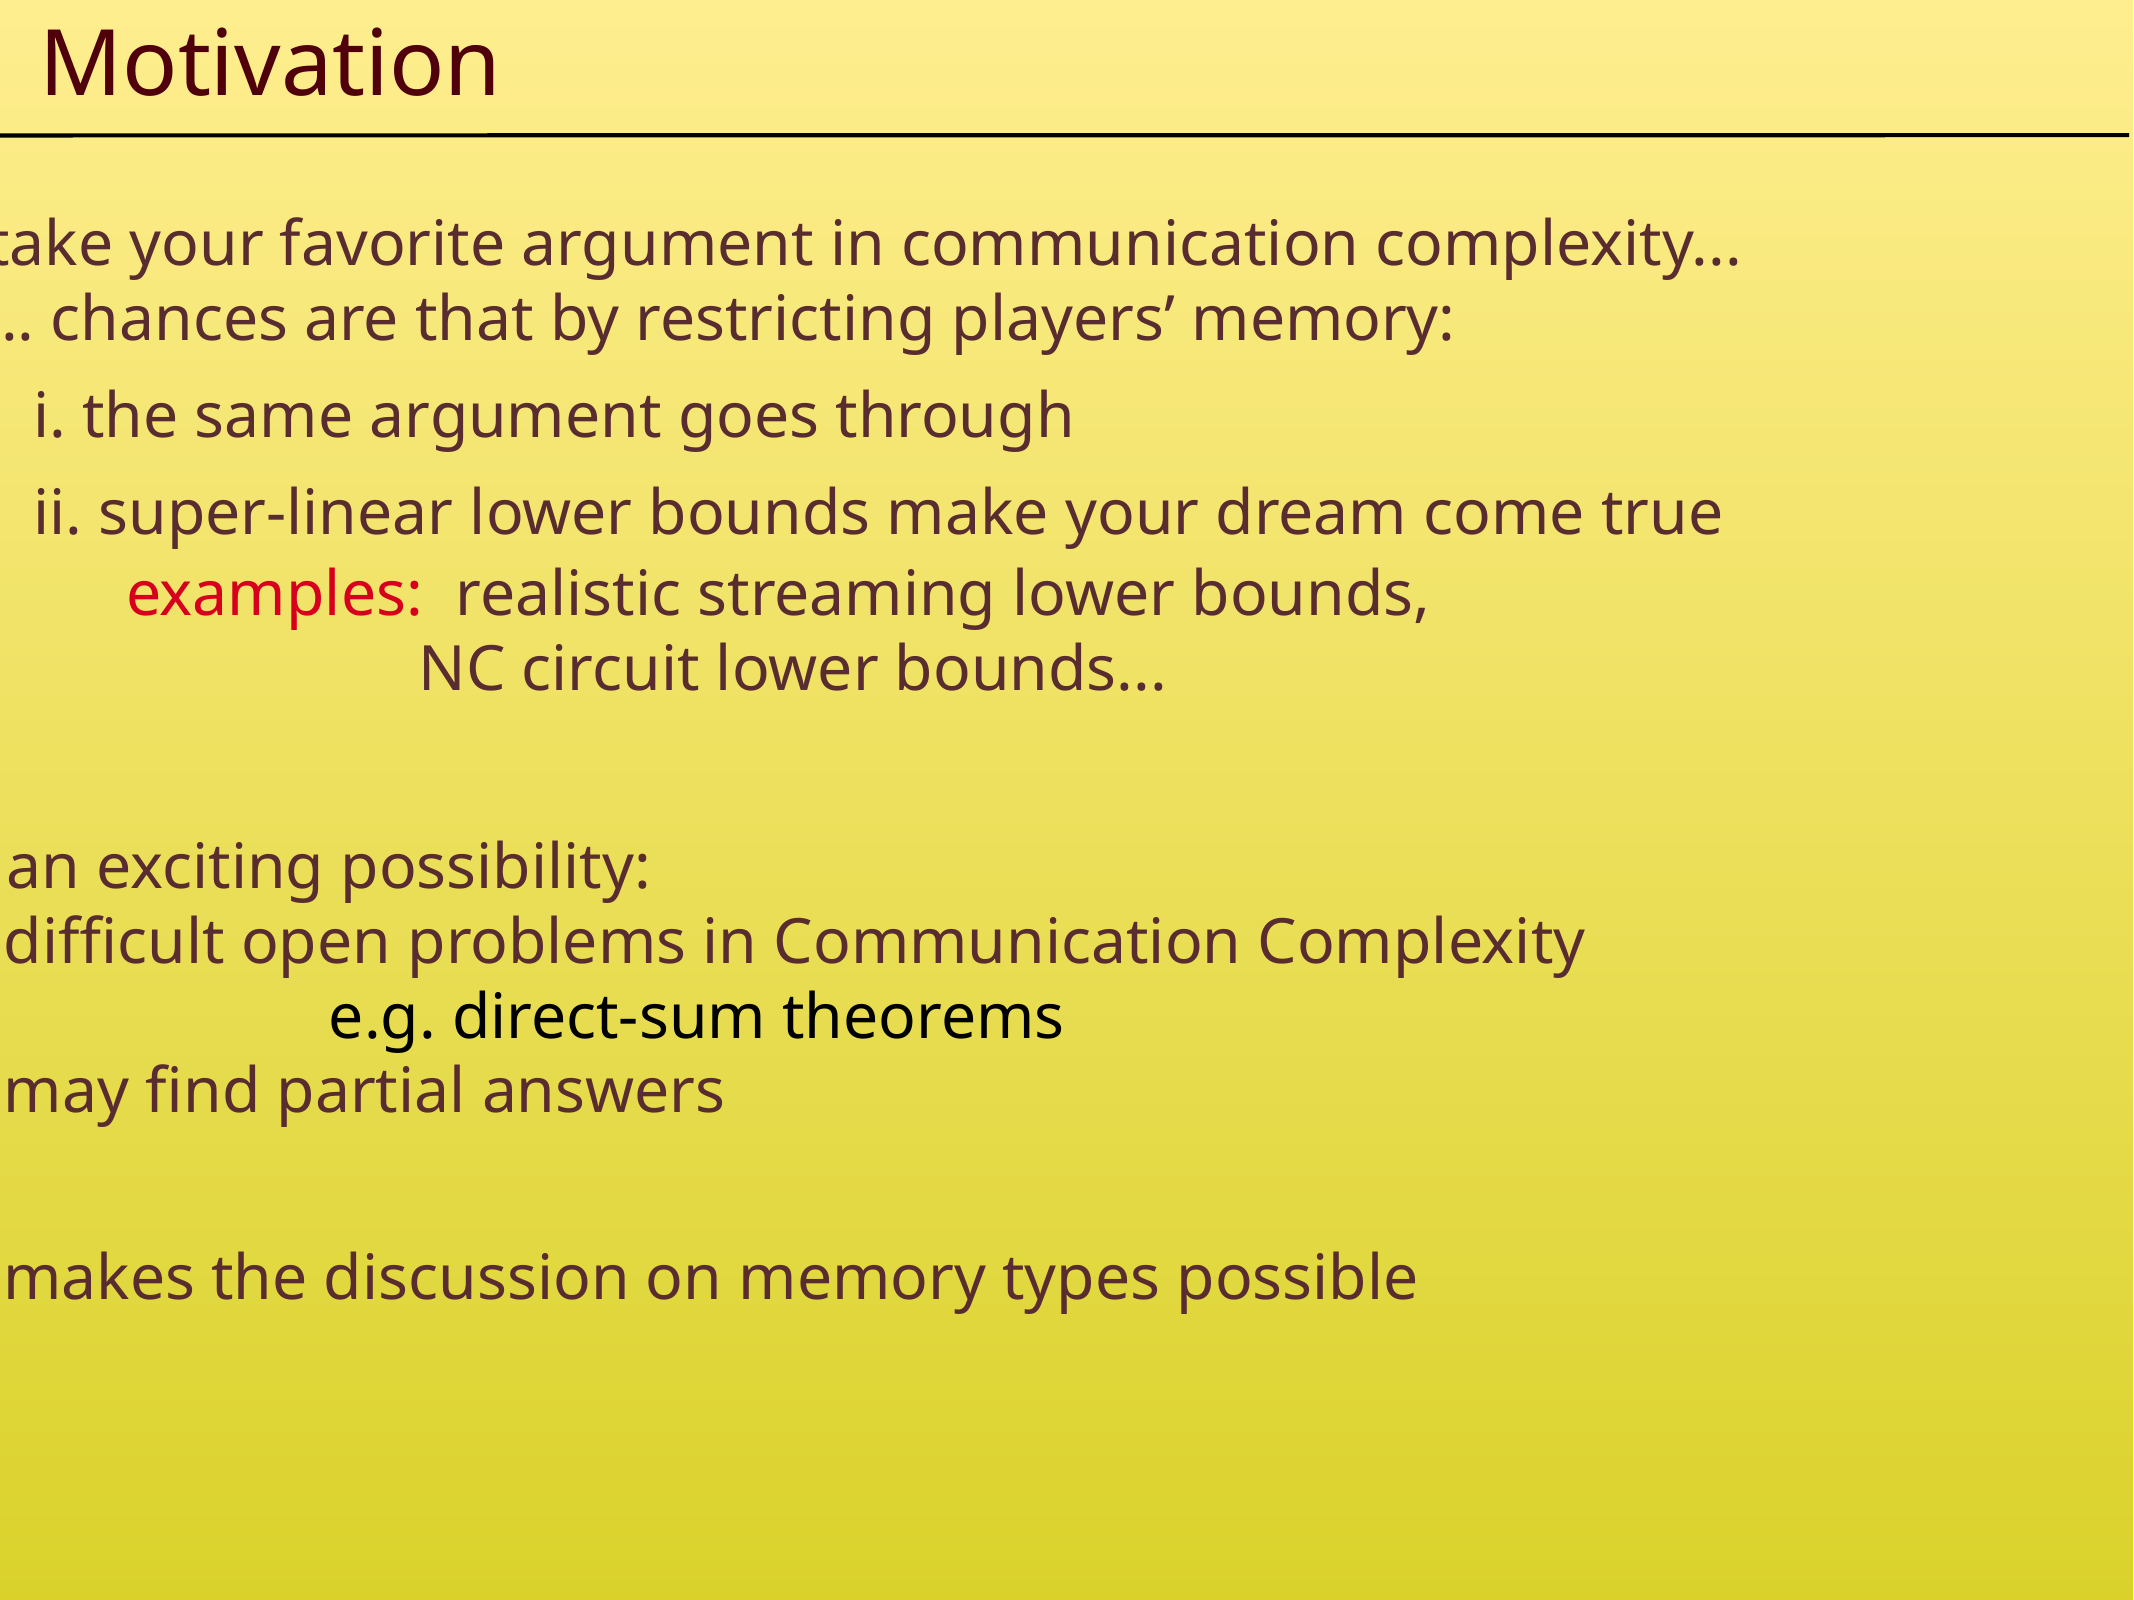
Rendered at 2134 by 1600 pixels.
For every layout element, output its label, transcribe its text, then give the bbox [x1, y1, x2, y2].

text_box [49, 209, 1630, 704]
text_box an exciting possibility: difficult open problems in Communication Complexity e.g. direct-sum theorems may find partial answers [0, 825, 1604, 1126]
text_box Motivation [39, 0, 2134, 119]
text_box makes the discussion on memory types possible [0, 1237, 1421, 1313]
